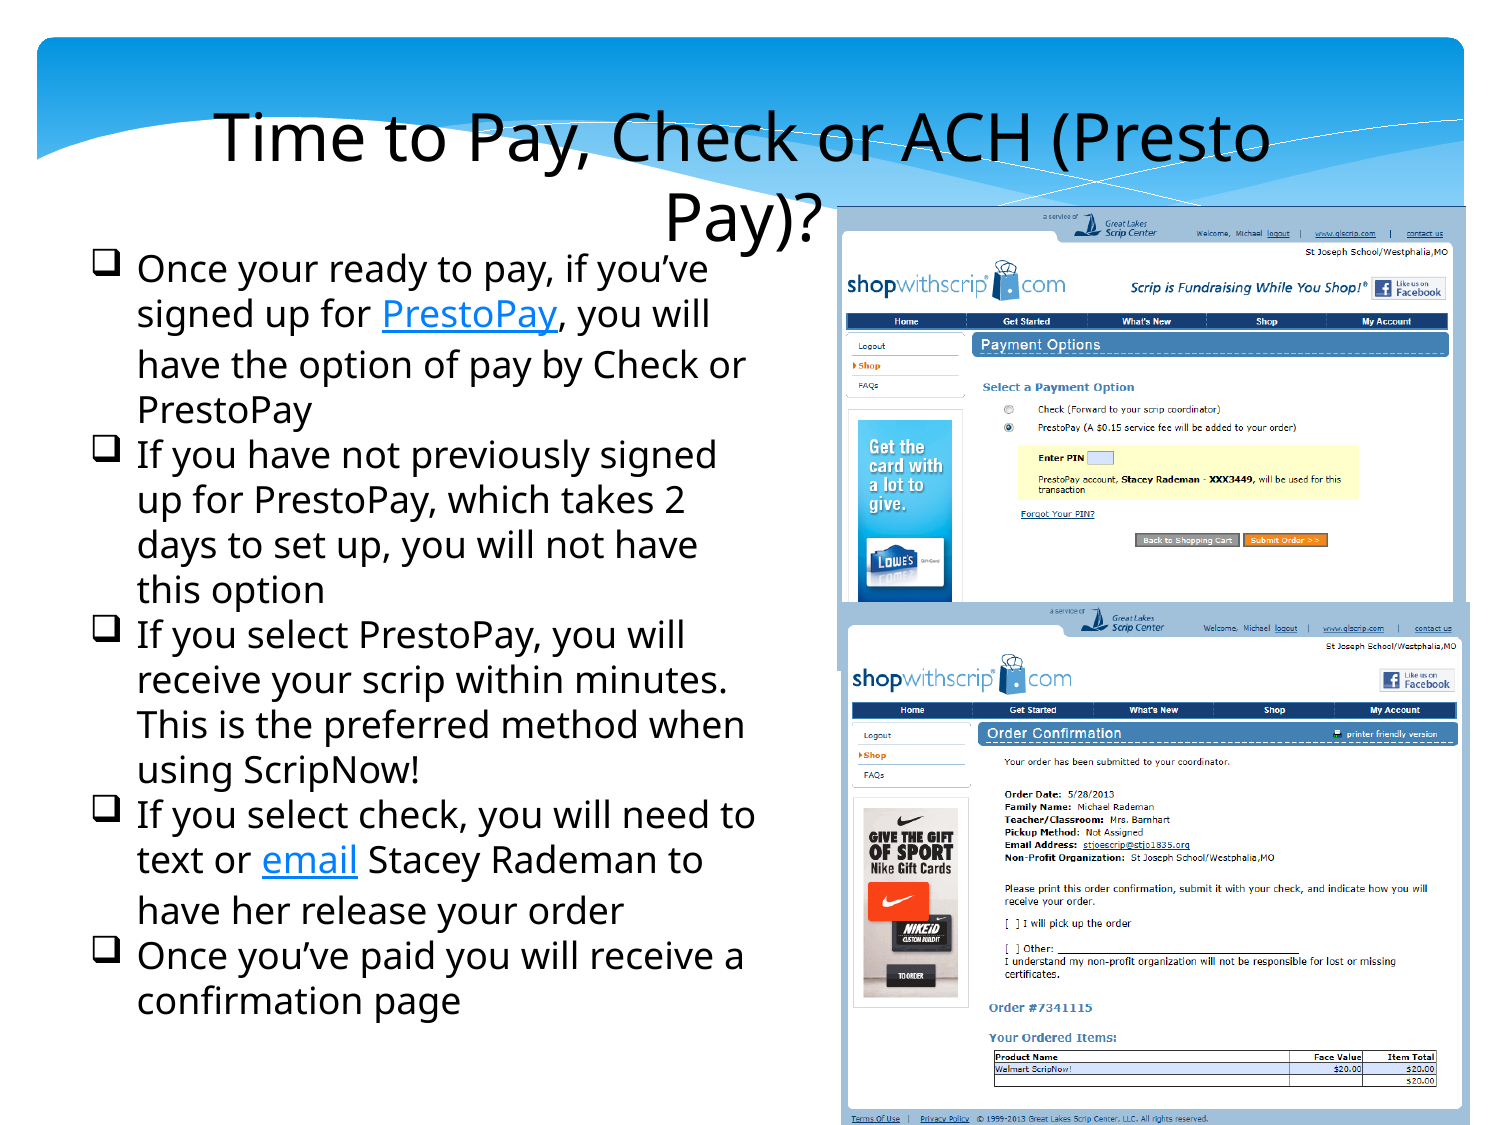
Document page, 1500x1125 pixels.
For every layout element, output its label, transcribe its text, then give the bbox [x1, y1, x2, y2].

picture [837, 206, 1470, 1125]
text_box Time to Pay, Check or ACH (Presto Pay)? [137, 87, 1350, 263]
text_box Once your ready to pay, if you’ve signed up for PrestoPay, you will have the option of pay by Check or PrestoPay If you have not previously signed up for PrestoPay, which takes 2 days to set up, you will not have this option If you select PrestoPay, you will receive your scrip within minutes. This is the preferred method when using ScripNow! If you select check, you will need to text or email Stacey Rademan to have her release your order Once you’ve paid you will receive a confirmation page [75, 237, 788, 1030]
